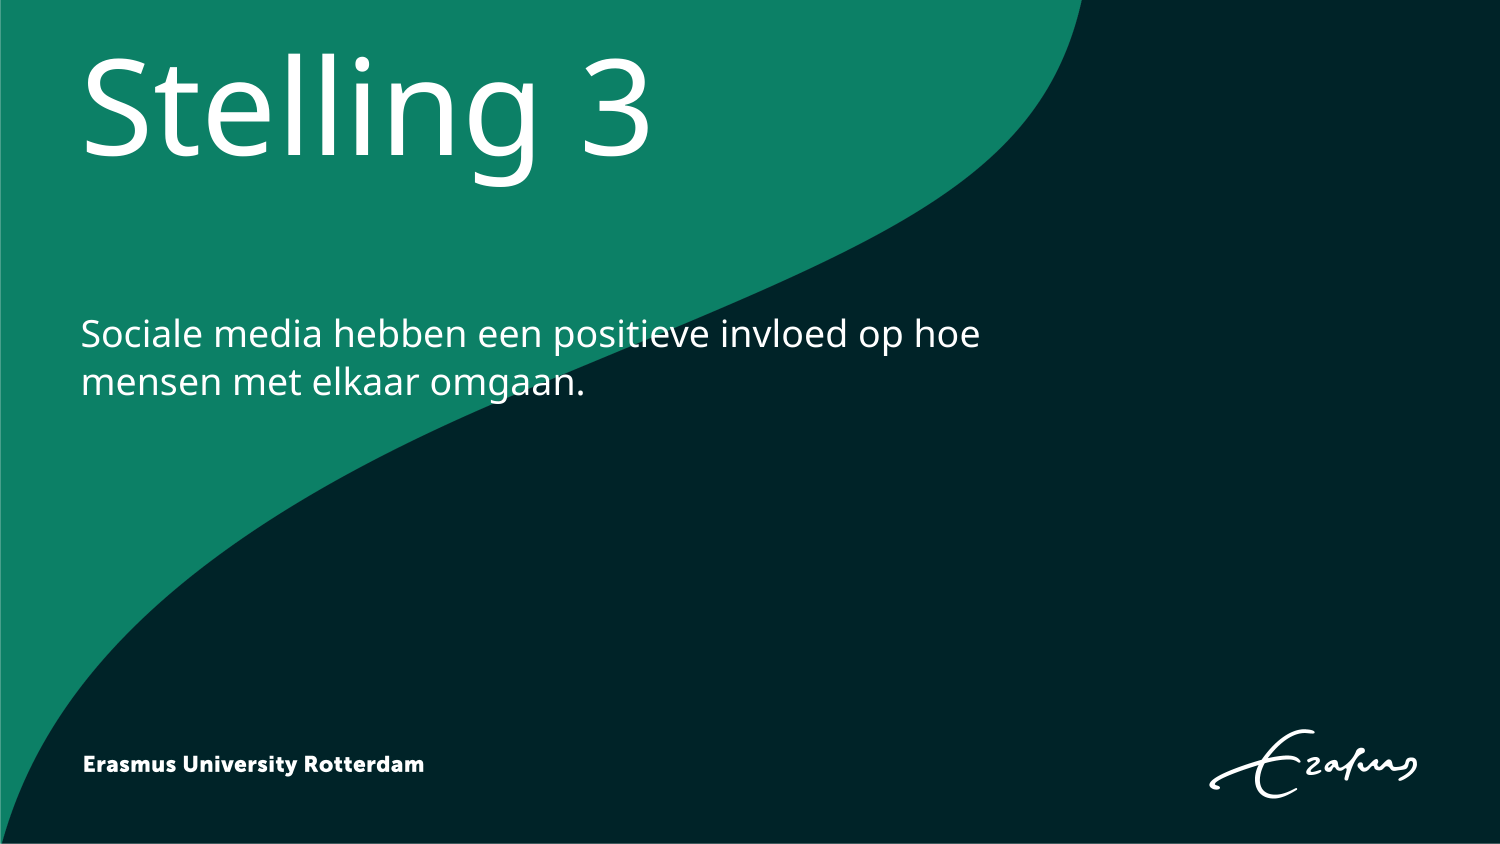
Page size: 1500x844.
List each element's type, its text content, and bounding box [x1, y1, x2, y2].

title Stelling 3 [80, 64, 1056, 307]
subtitle Sociale media hebben een positieve invloed op hoe mensen met elkaar omgaan. [80, 307, 1056, 440]
picture [0, 0, 1500, 844]
